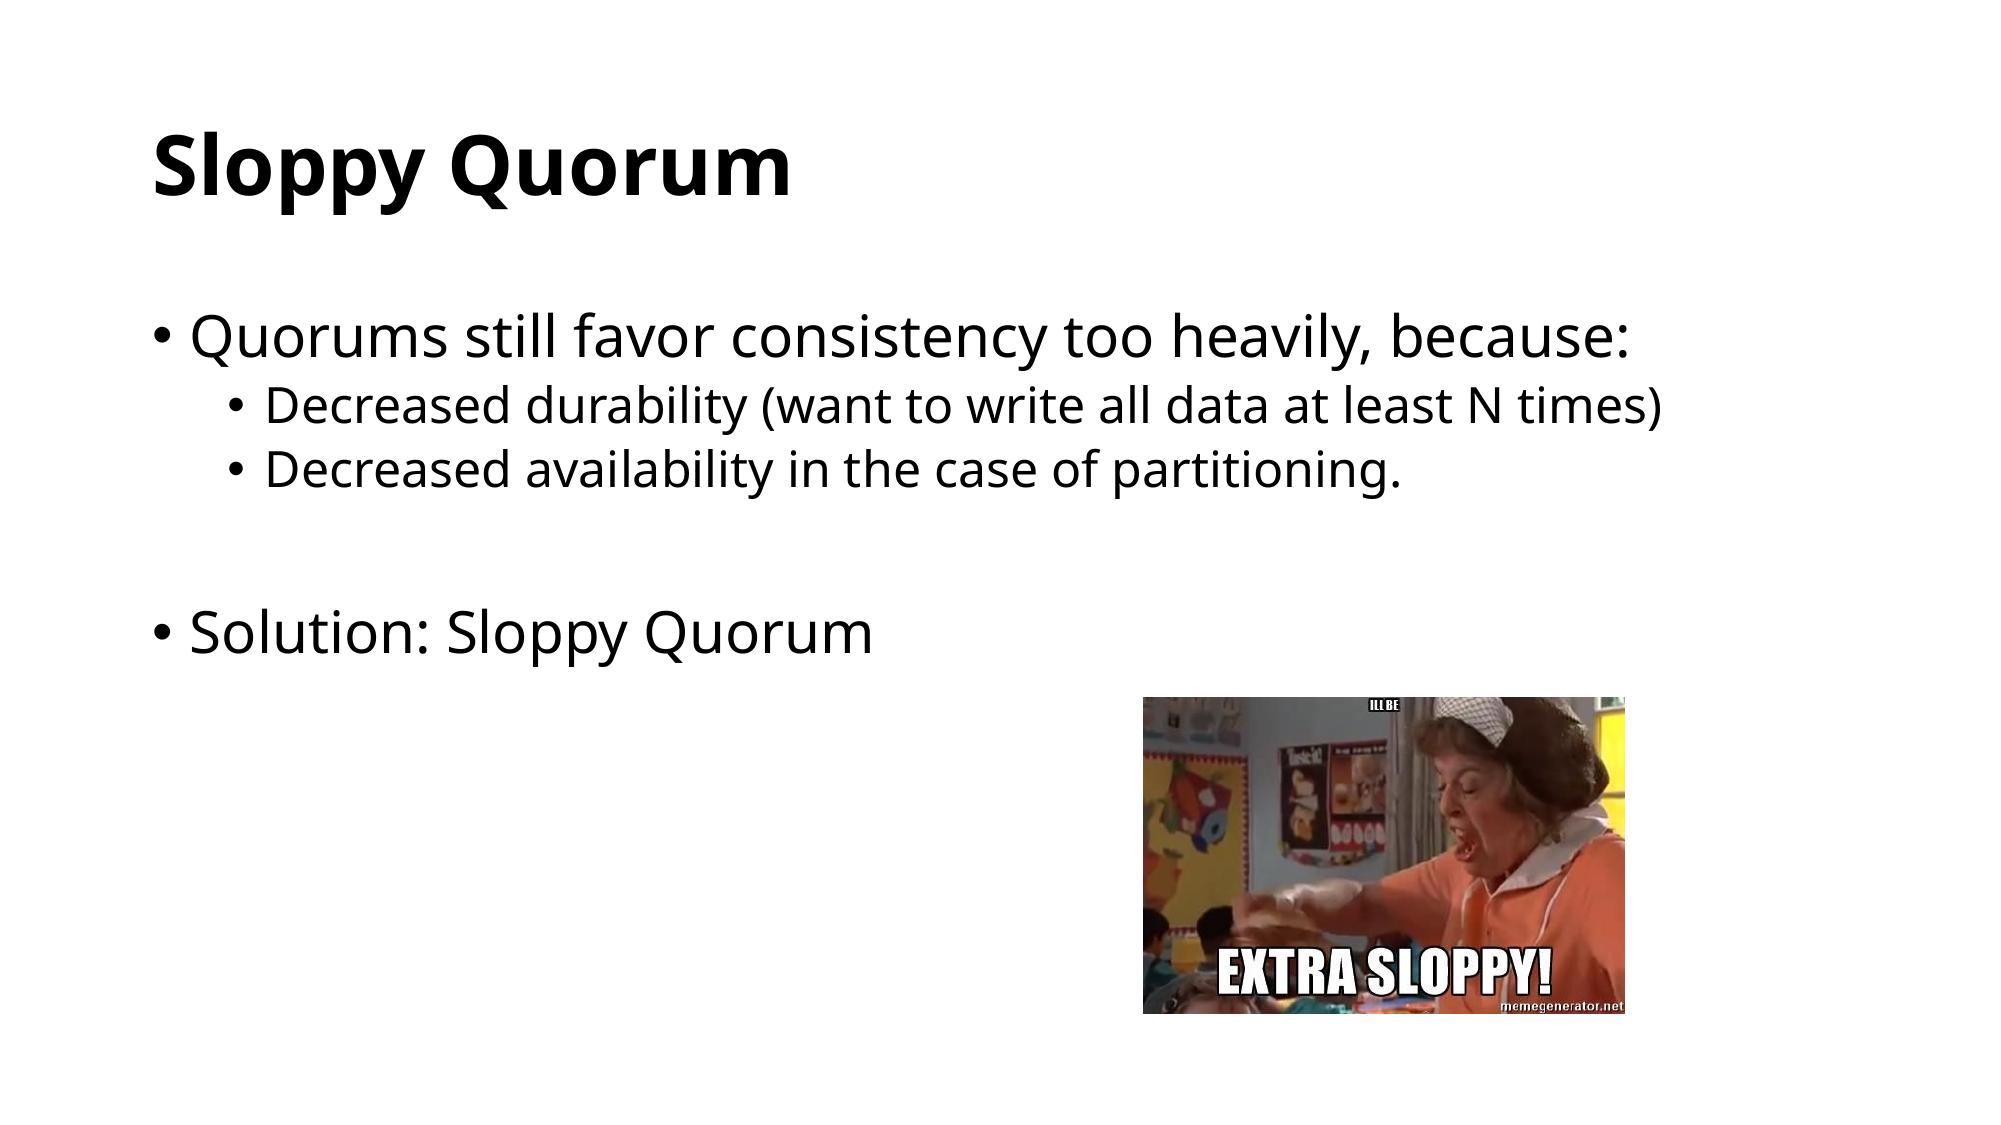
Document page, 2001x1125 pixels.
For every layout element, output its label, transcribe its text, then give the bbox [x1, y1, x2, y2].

list Quorums still favor consistency too heavily, because: Decreased durability (want to write all data at least N times) Decreased availability in the case of partitioning. Solution: Sloppy Quorum [137, 299, 1863, 1014]
title Sloppy Quorum [137, 59, 1863, 278]
picture [1143, 697, 1625, 1014]
